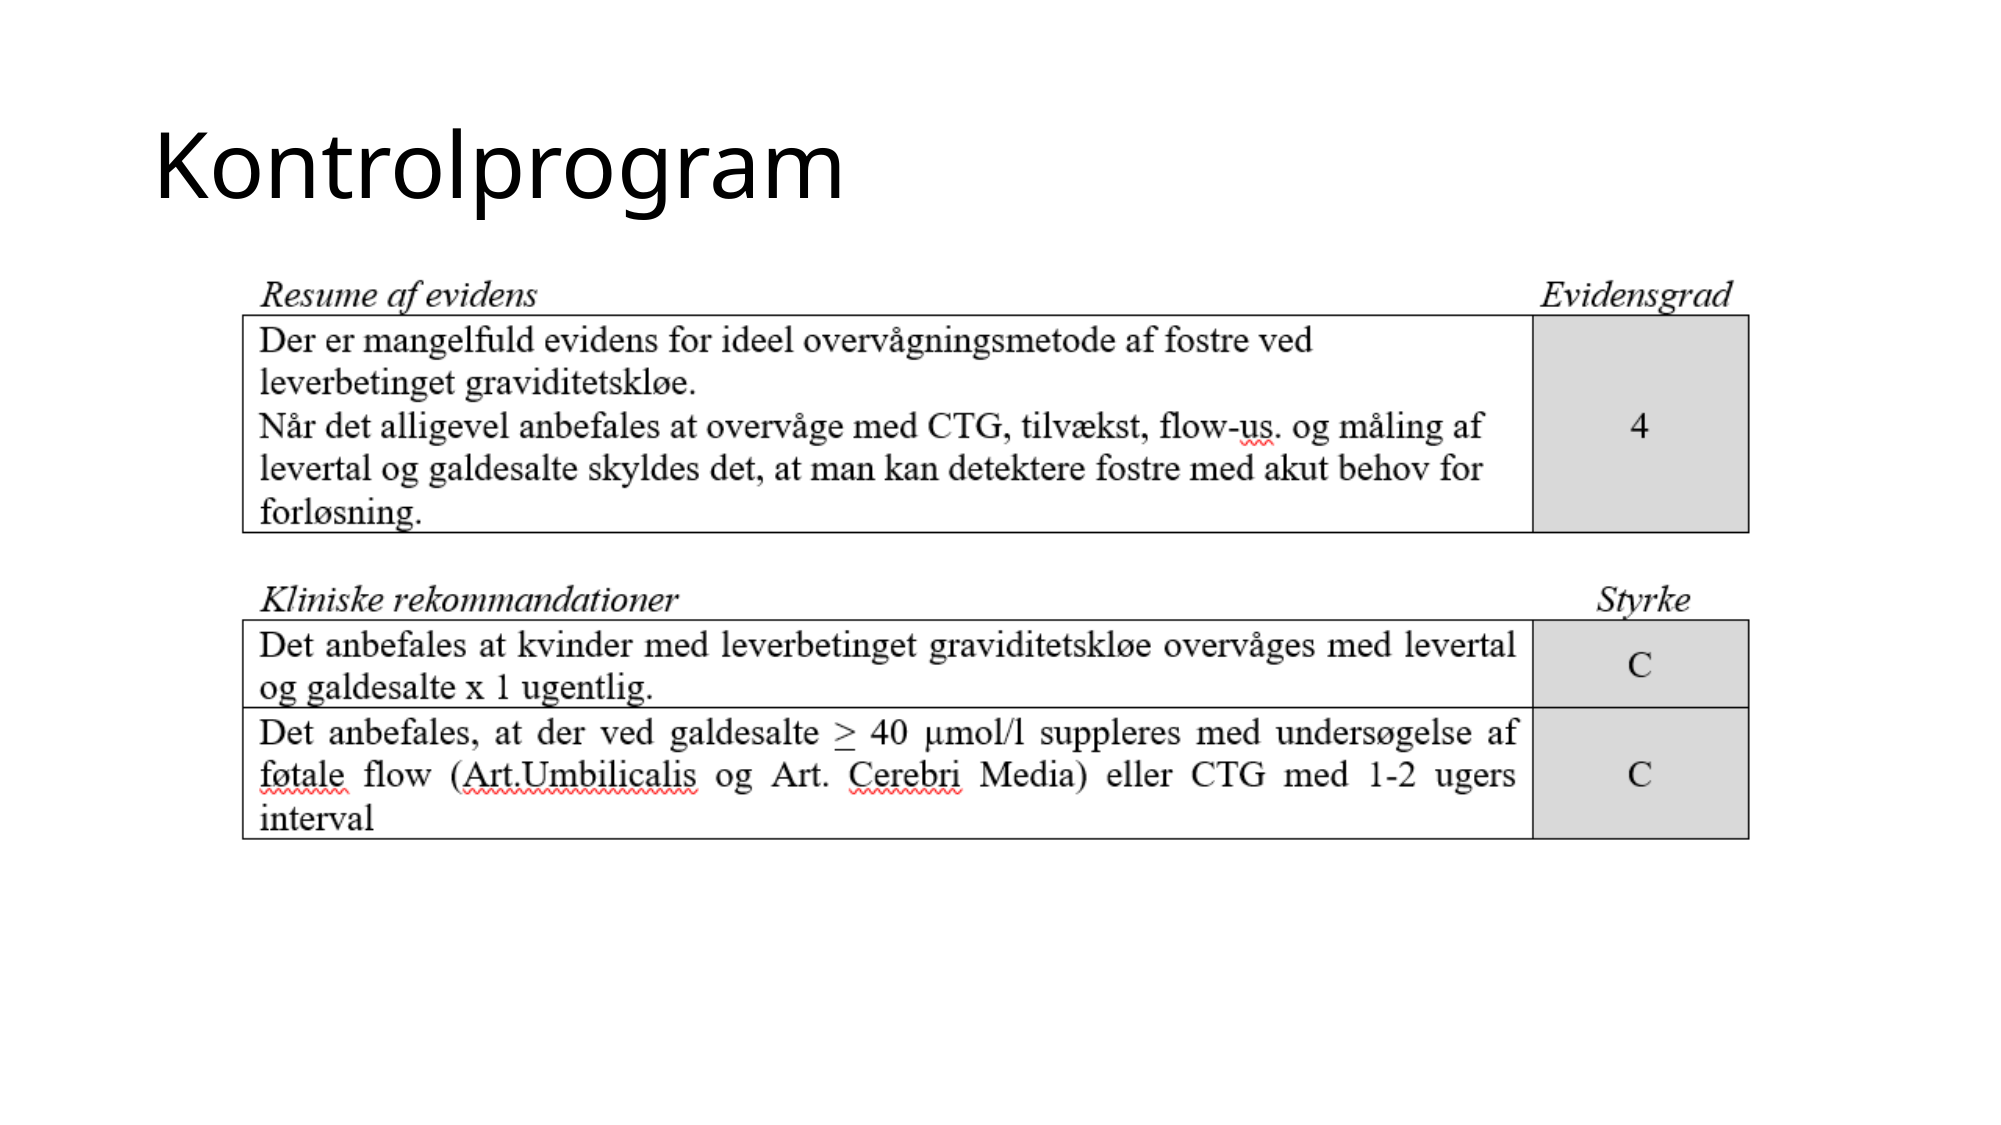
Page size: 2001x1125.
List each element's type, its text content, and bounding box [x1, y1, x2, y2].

picture [233, 271, 1767, 854]
title Kontrolprogram [137, 59, 1863, 278]
